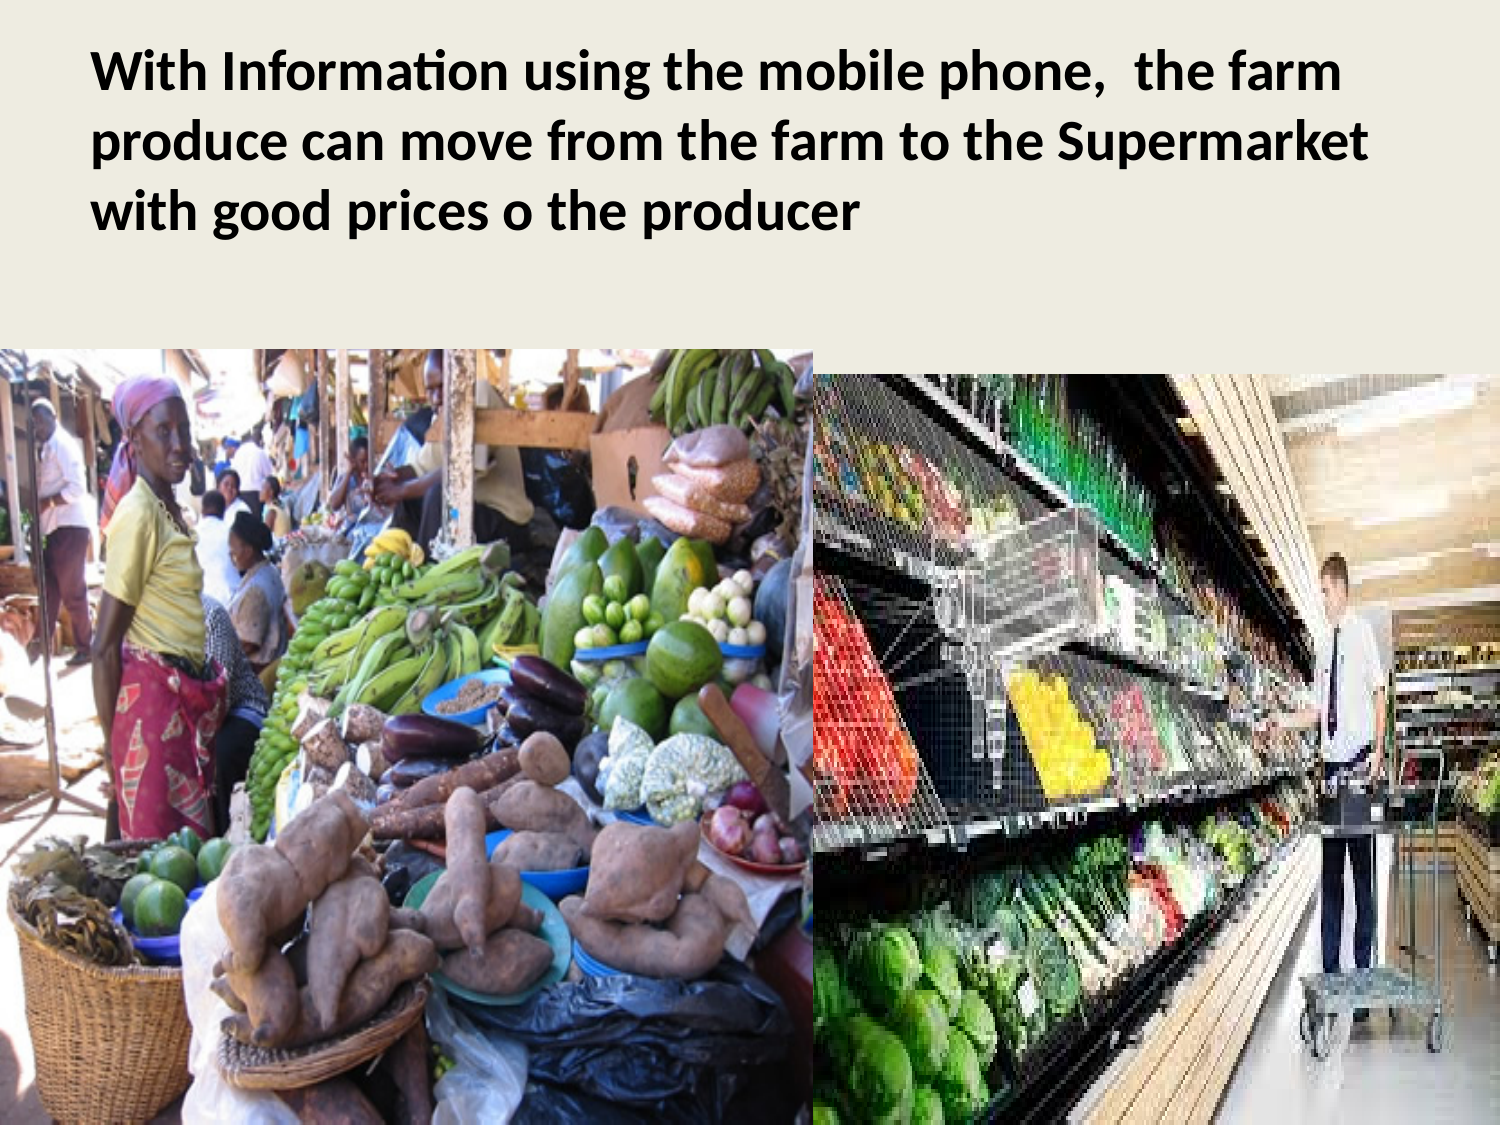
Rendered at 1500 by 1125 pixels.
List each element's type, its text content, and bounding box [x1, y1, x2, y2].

title With Information using the mobile phone, the farm produce can move from the farm to the Supermarket with good prices o the producer [75, 44, 1438, 250]
picture [0, 349, 813, 1125]
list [816, 374, 1500, 1125]
